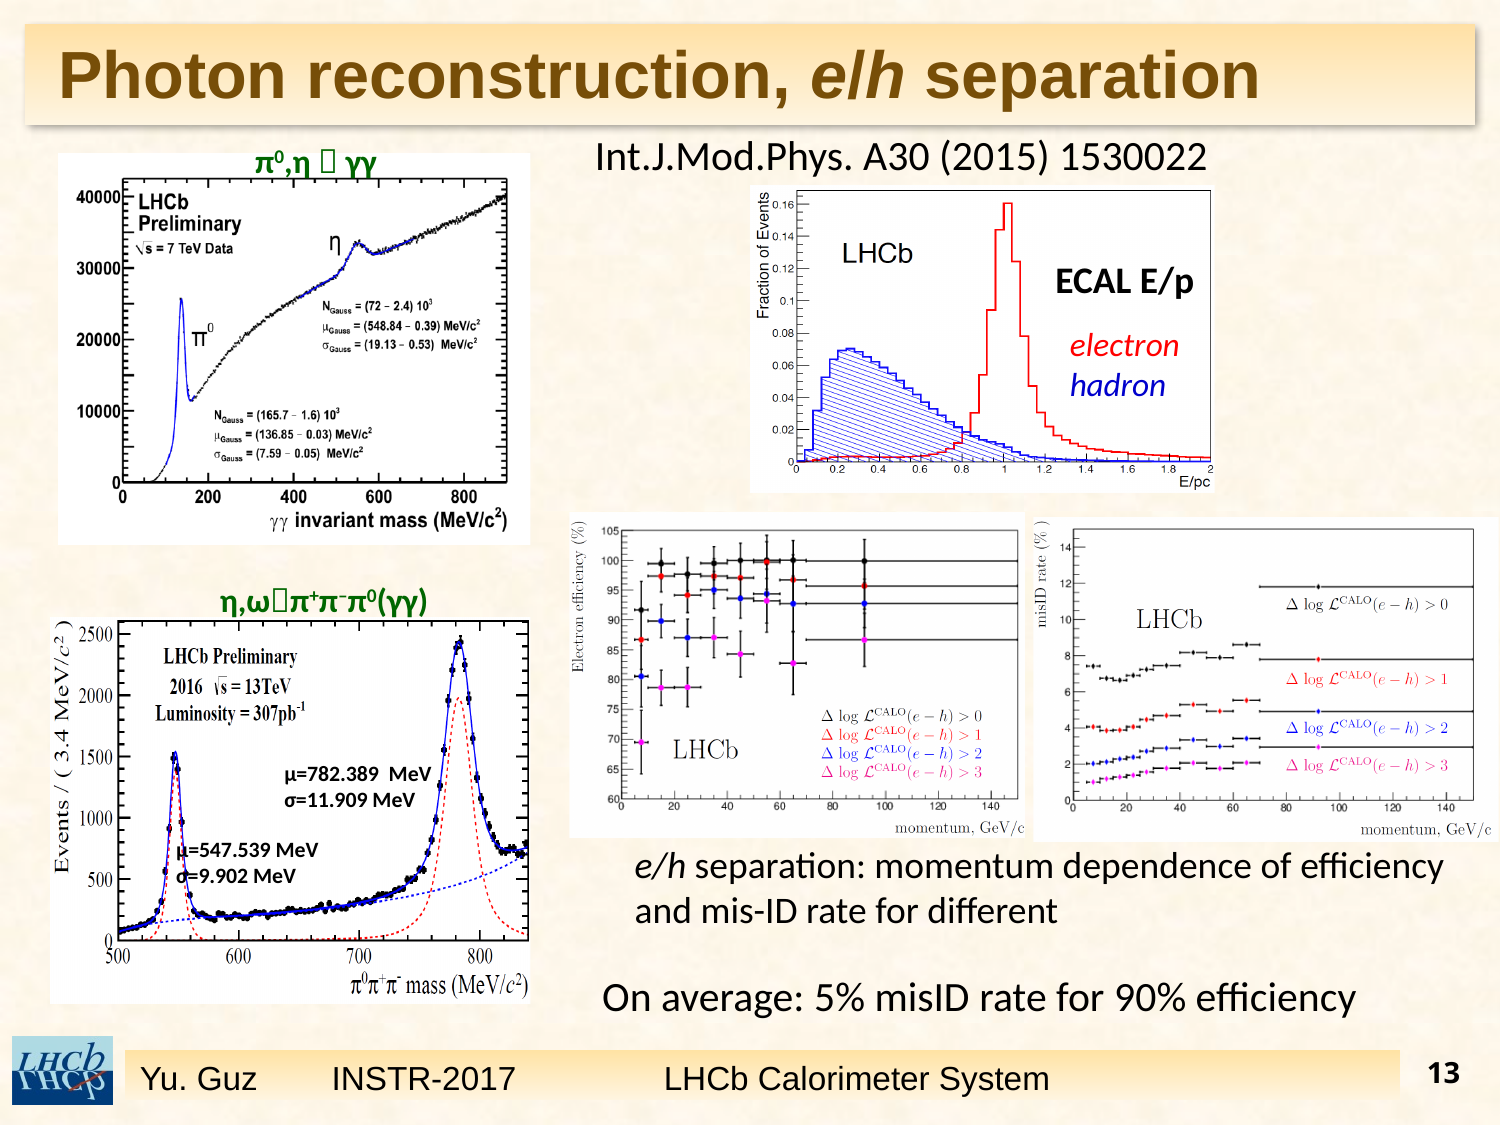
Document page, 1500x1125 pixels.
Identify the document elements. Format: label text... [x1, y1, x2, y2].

text_box On average: 5% misID rate for 90% efficiency [587, 962, 1488, 1028]
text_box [749, 184, 1215, 493]
picture [569, 512, 1026, 838]
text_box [57, 132, 531, 545]
footer Yu. Guz INSTR-2017 LHCb Calorimeter System [125, 1050, 1400, 1100]
title Photon reconstruction, e/h separation [24, 24, 1475, 125]
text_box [49, 572, 531, 1005]
slide_number 13 [1400, 1047, 1475, 1088]
picture [1033, 516, 1499, 842]
text_box Int.J.Mod.Phys. A30 (2015) 1530022 [580, 121, 1224, 187]
picture [12, 1036, 113, 1105]
